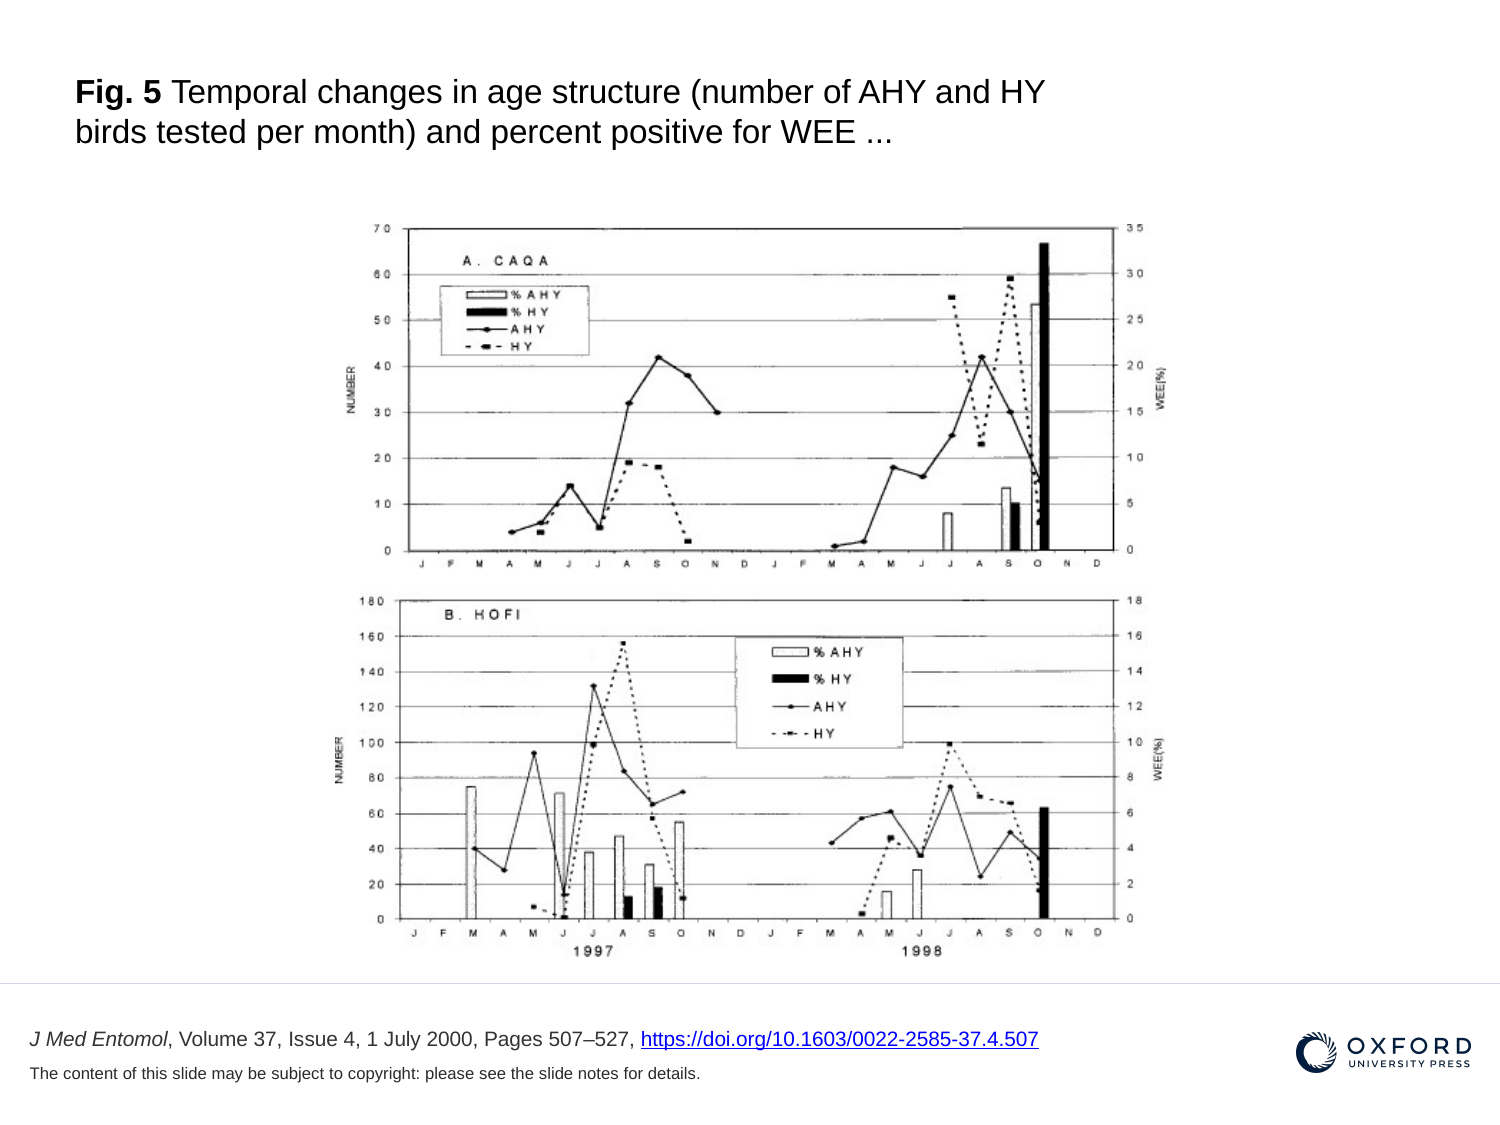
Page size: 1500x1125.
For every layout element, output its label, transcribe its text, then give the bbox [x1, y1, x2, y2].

title Fig. 5 Temporal changes in age structure (number of AHY and HY birds tested per month) and percent positive for WEE ... [75, 69, 1078, 171]
picture [1296, 1032, 1471, 1073]
picture [335, 224, 1166, 957]
footer J Med Entomol, Volume 37, Issue 4, 1 July 2000, Pages 507–527, https://doi.org/10.1603/0022-2585-37.4.507 The content of this slide may be subject to copyright: please see the slide notes for details. [0, 983, 1260, 1125]
